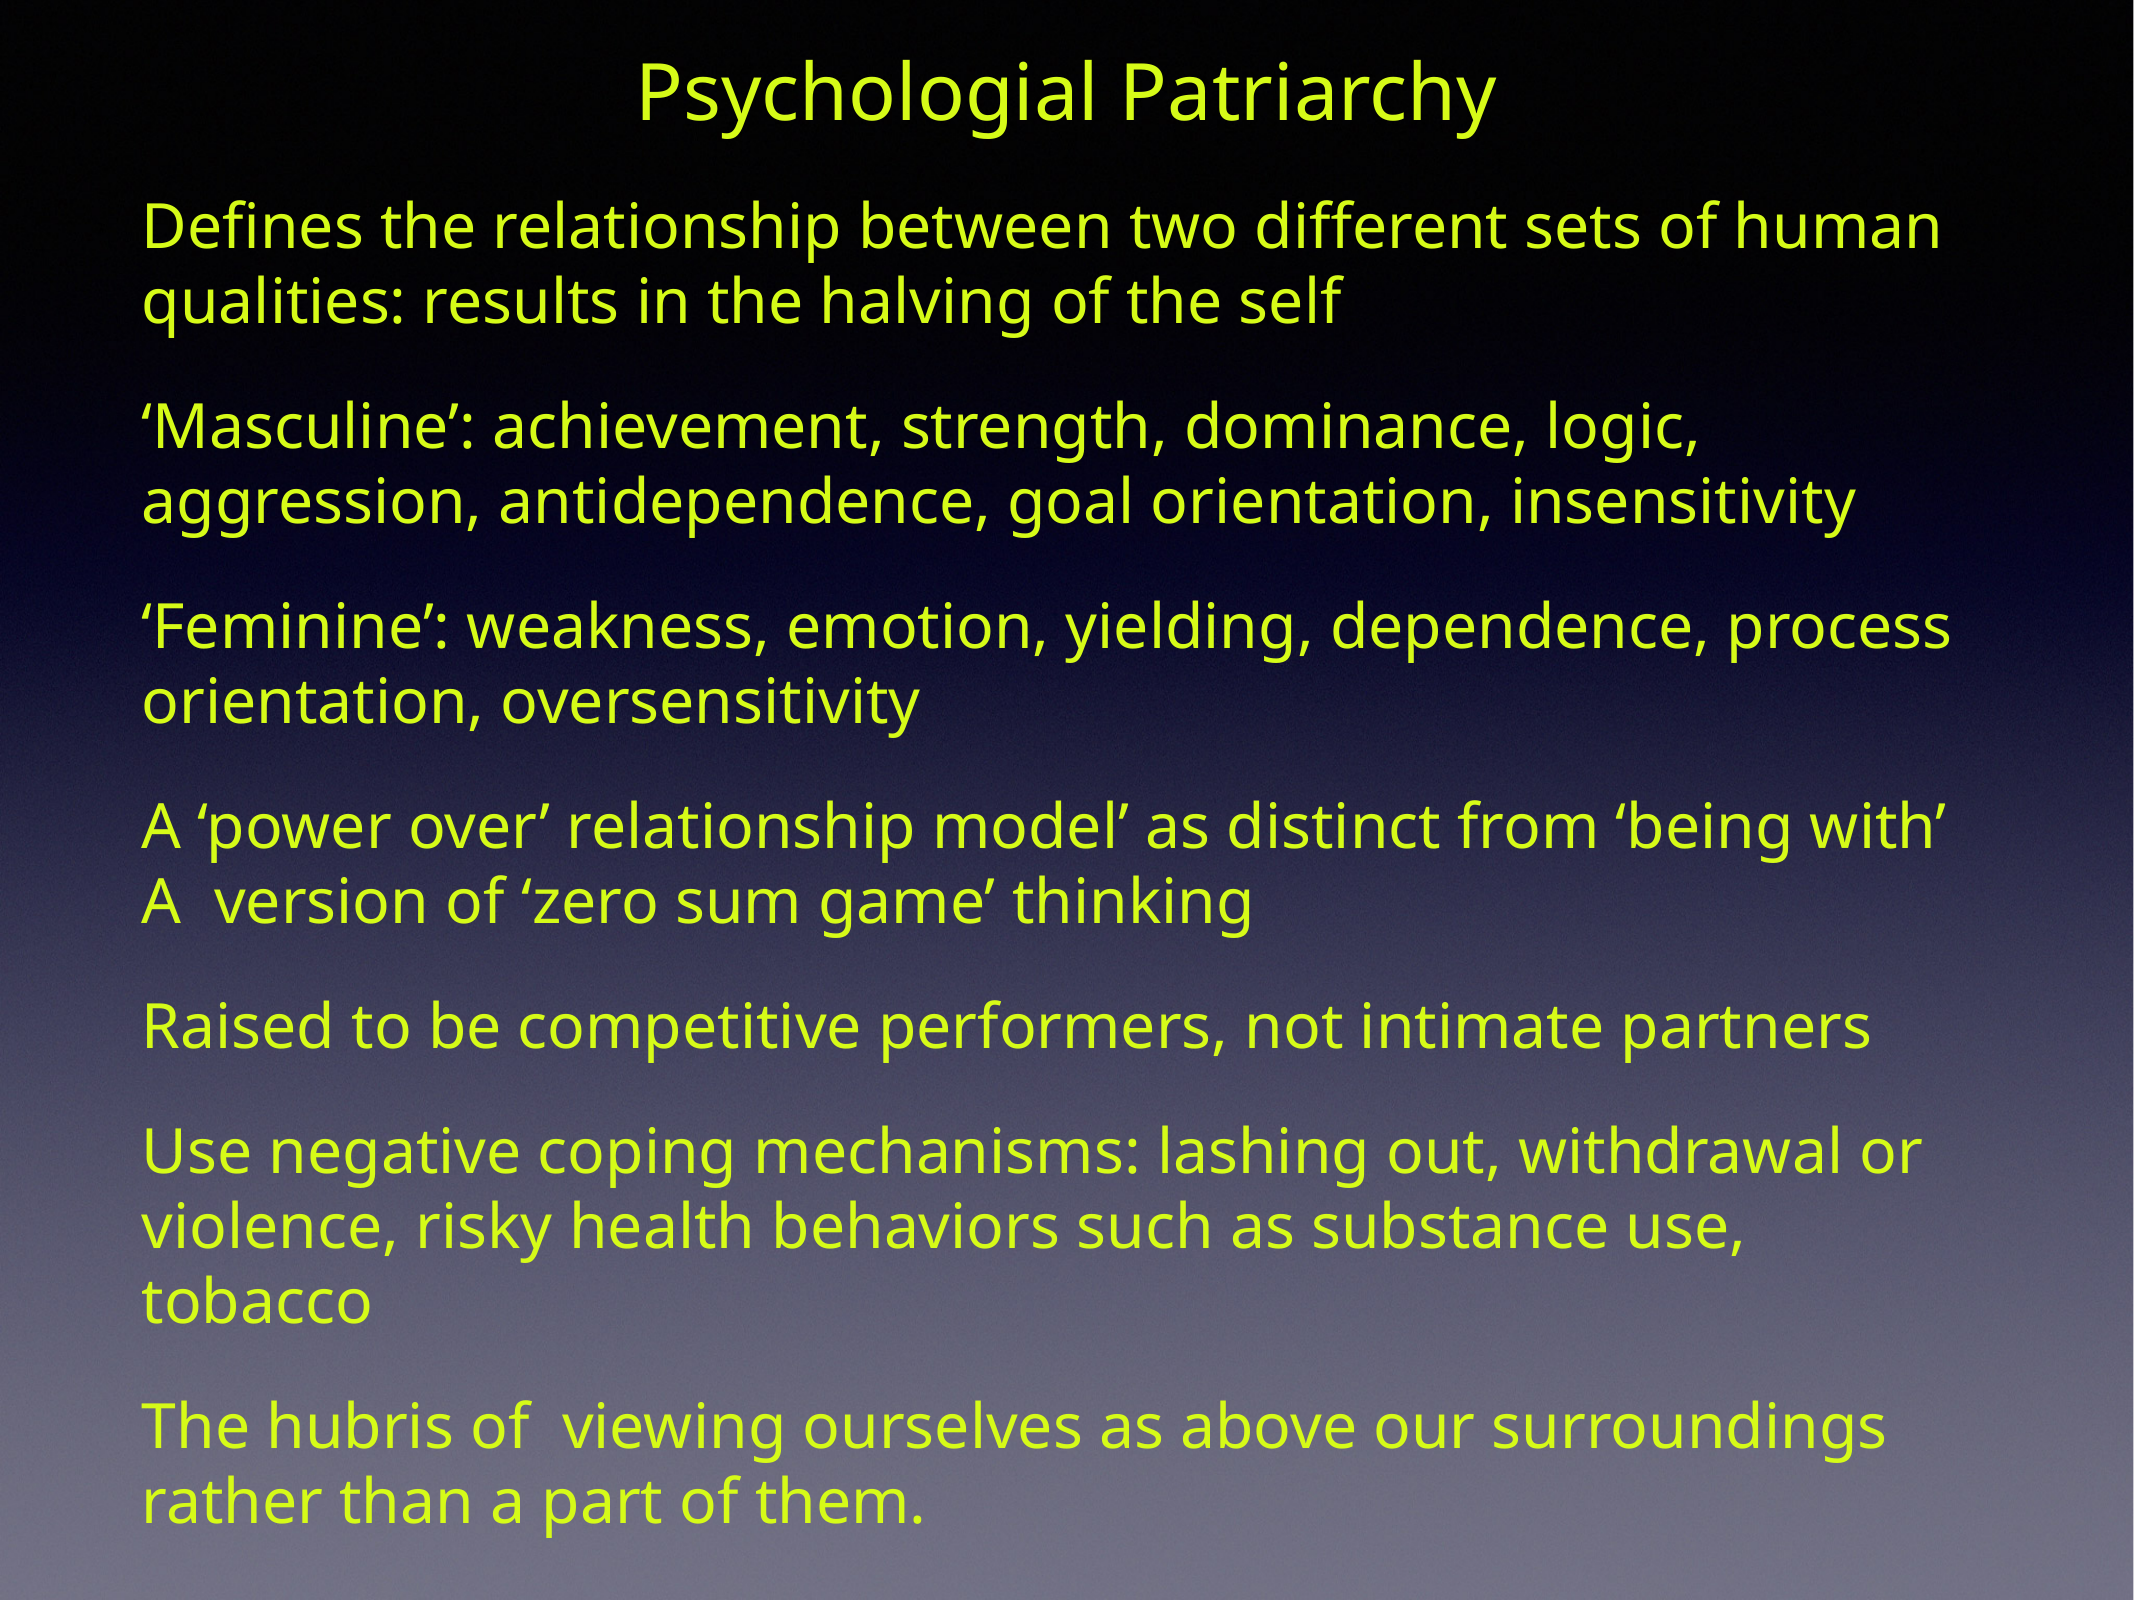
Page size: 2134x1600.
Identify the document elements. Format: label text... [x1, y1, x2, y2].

picture [0, 0, 2134, 1600]
list Psychologial Patriarchy Defines the relationship between two different sets of human qualities: results in the halving of the self ‘Masculine’: achievement, strength, dominance, logic, aggression, antidependence, goal orientation, insensitivity ‘Feminine’: weakness, emotion, yielding, dependence, process orientation, oversensitivity A ‘power over’ relationship model’ as distinct from ‘being with’ A version of ‘zero sum game’ thinking Raised to be competitive performers, not intimate partners Use negative coping mechanisms: lashing out, withdrawal or violence, risky health behaviors such as substance use, tobacco The hubris of viewing ourselves as above our surroundings rather than a part of them. [135, 90, 1999, 1600]
